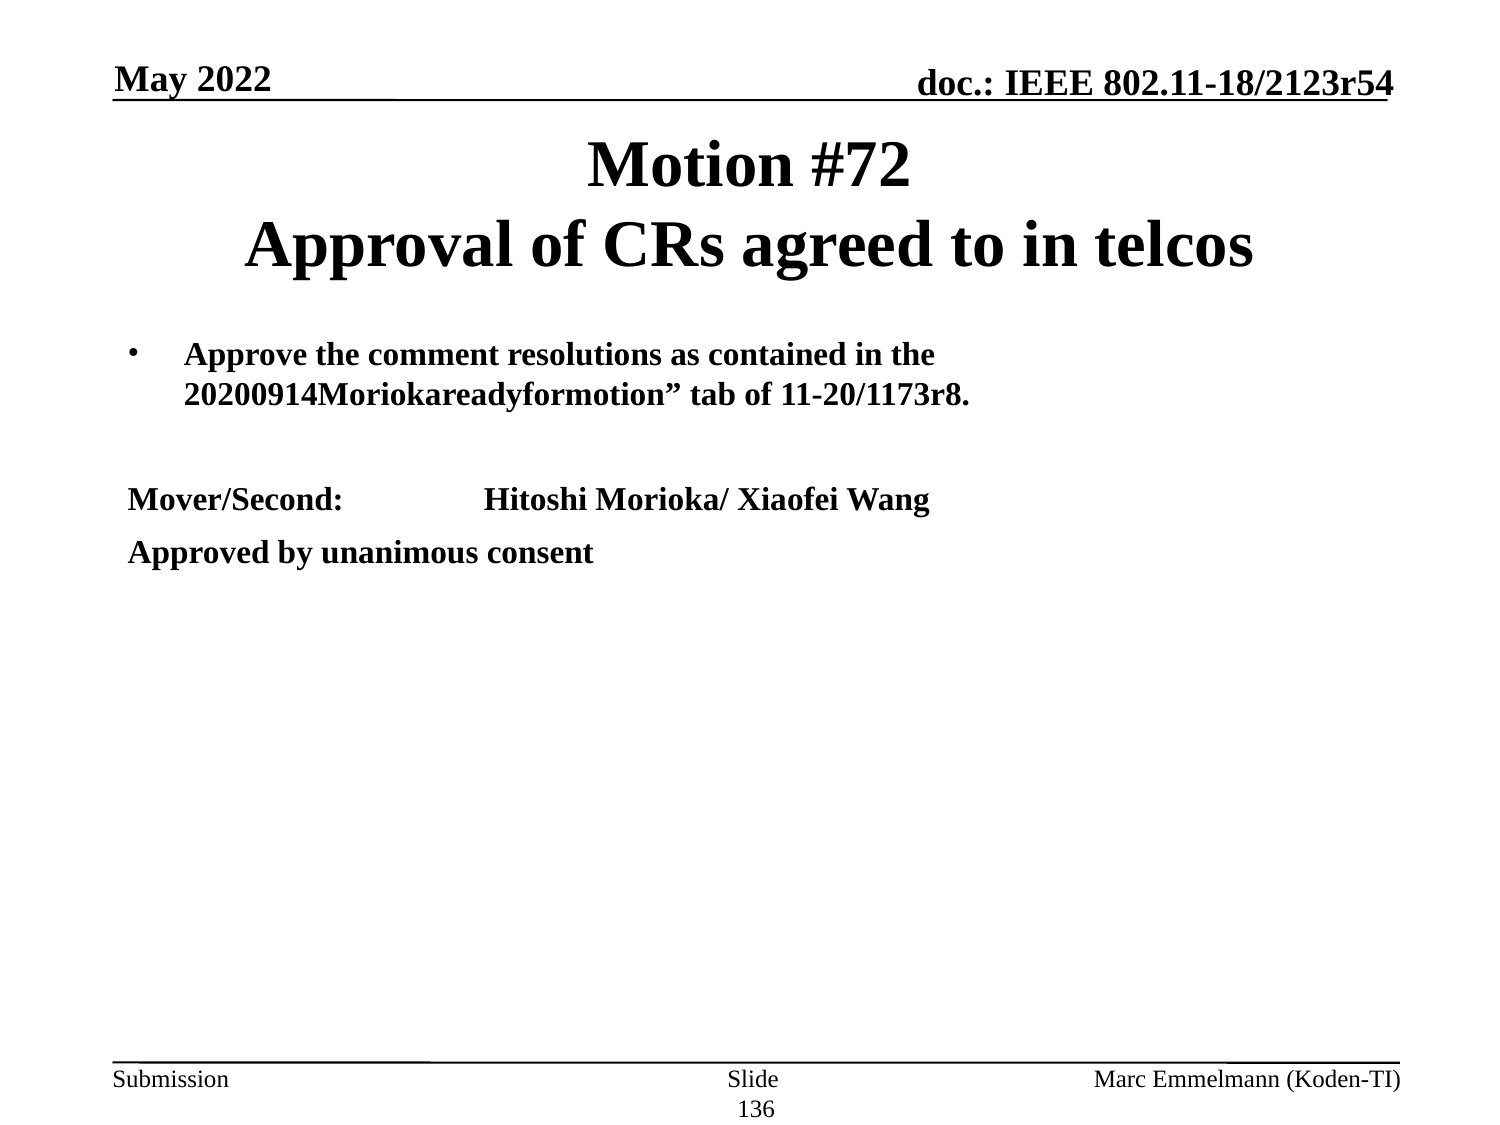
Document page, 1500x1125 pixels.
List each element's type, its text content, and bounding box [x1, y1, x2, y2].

title Motion #72 Approval of CRs agreed to in telcos [112, 112, 1388, 288]
slide_number Slide 136 [712, 1061, 800, 1123]
list Approve the comment resolutions as contained in the 20200914Moriokareadyformotion” tab of 11-20/1173r8. Mover/Second: Hitoshi Morioka/ Xiaofei Wang Approved by unanimous consent [112, 324, 1388, 1000]
footer Marc Emmelmann (Koden-TI) [878, 1061, 1402, 1093]
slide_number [114, 54, 423, 100]
